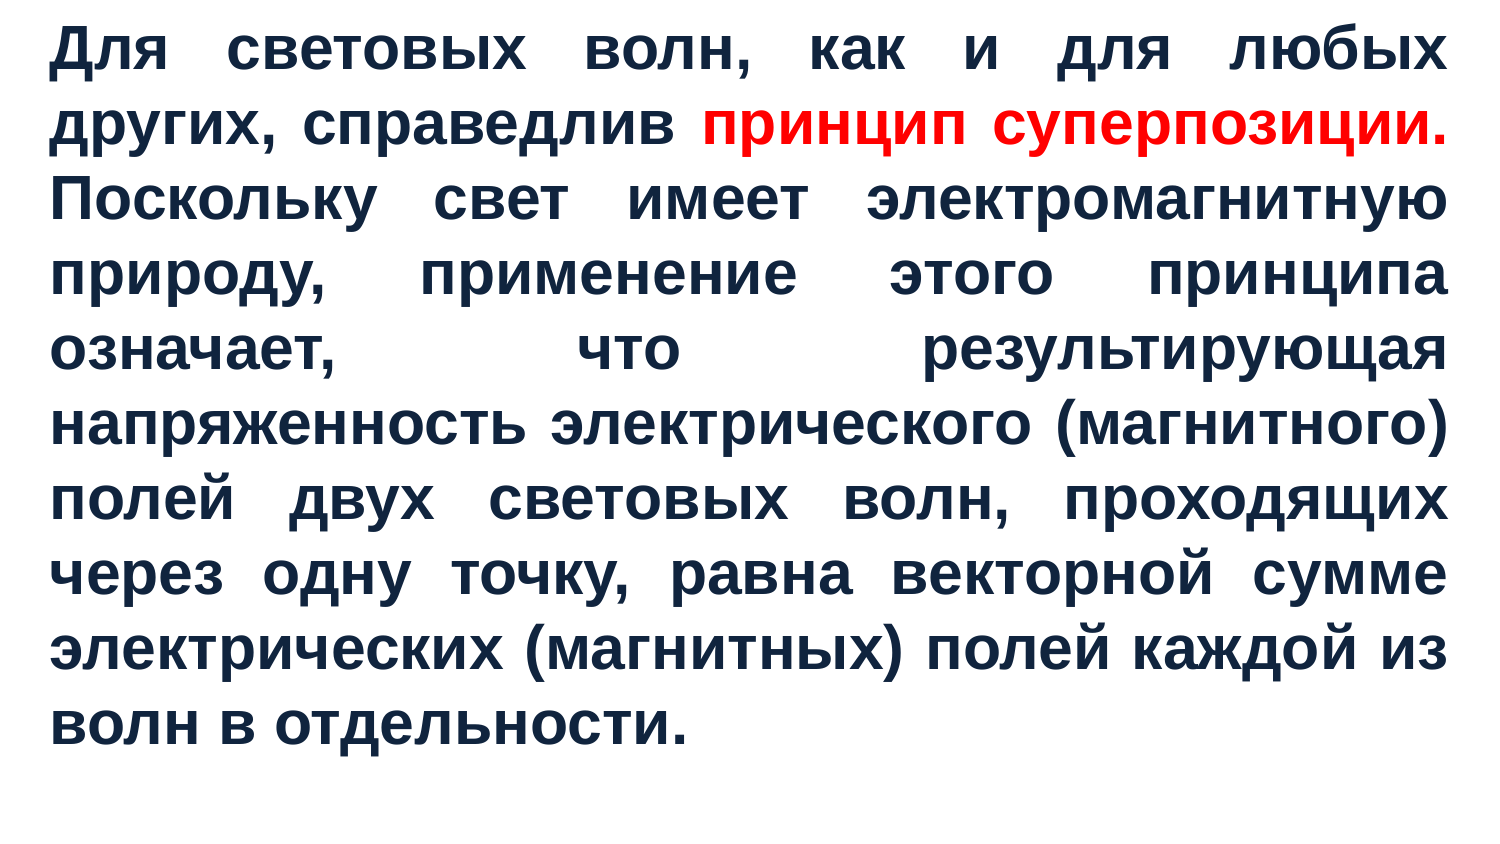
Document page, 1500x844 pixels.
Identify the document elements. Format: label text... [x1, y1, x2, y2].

text_box Для световых волн, как и для любых других, справедлив принцип суперпозиции. Поскольку свет имеет электромагнитную природу, применение этого принципа означает, что результирующая напряженность электрического (магнитного) полей двух световых волн, проходящих через одну точку, равна векторной сумме электрических (магнитных) полей каждой из волн в отдельности. [35, 0, 1465, 844]
